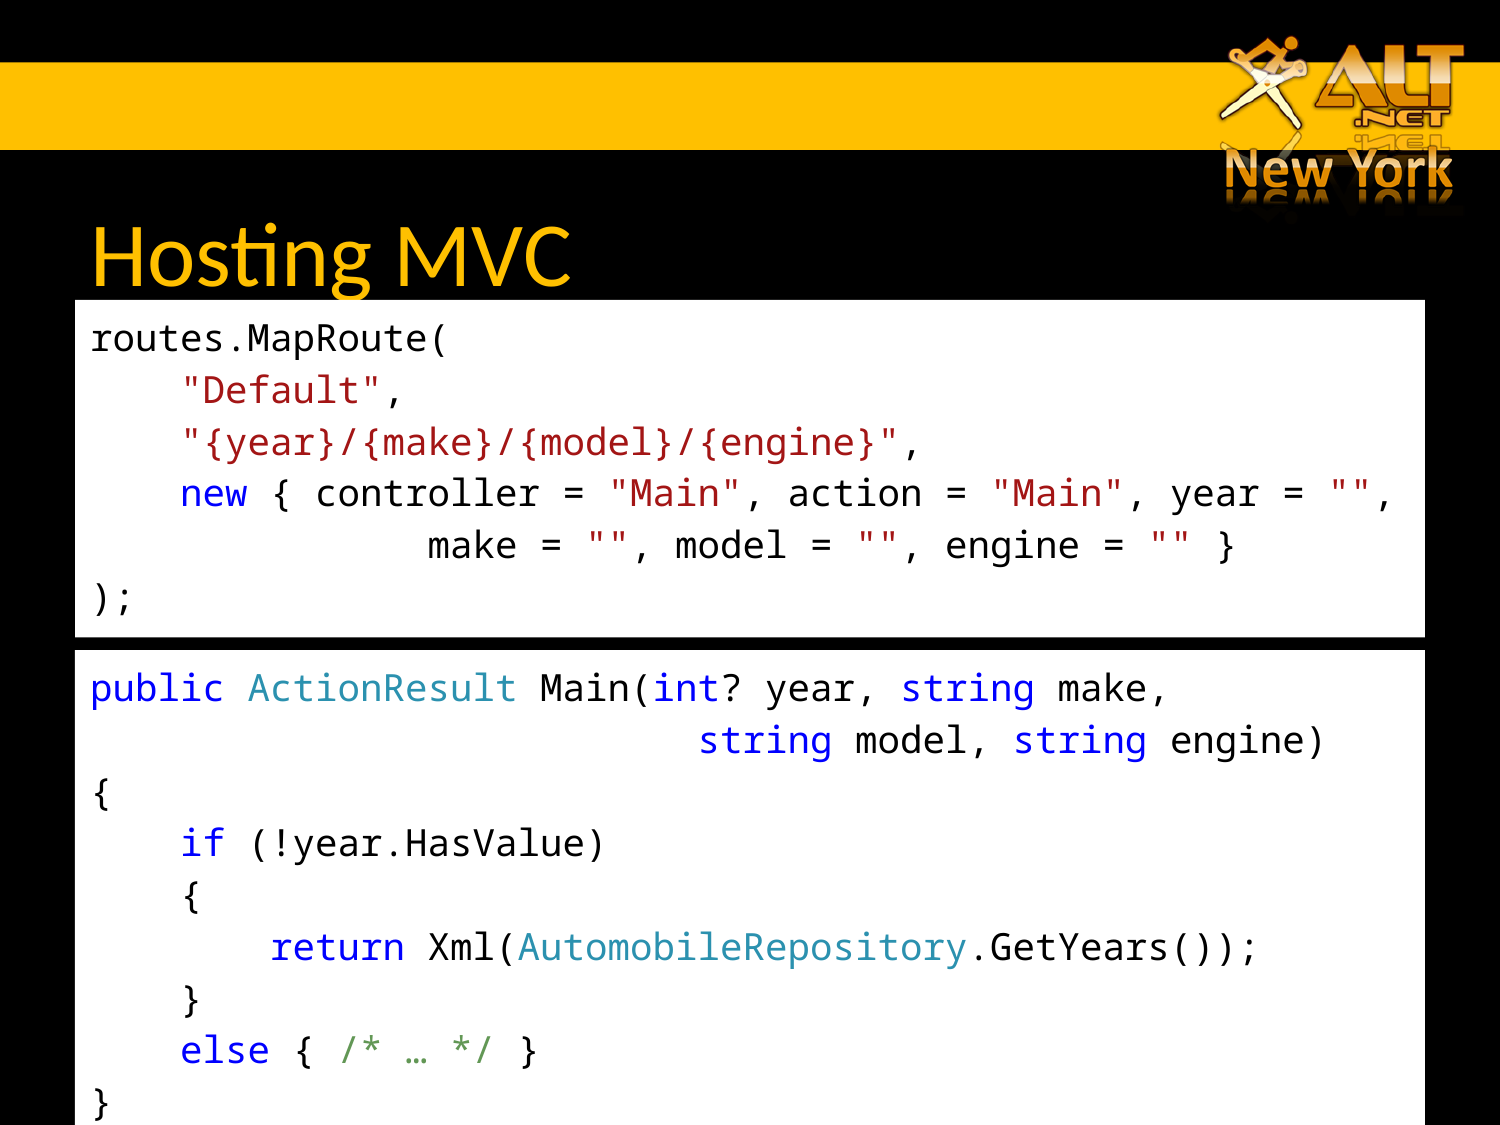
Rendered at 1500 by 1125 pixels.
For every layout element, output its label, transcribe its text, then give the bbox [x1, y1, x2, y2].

list routes.MapRoute( "Default", "{year}/{make}/{model}/{engine}", new { controller = "Main", action = "Main", year = "", make = "", model = "", engine = "" } ); [75, 299, 1425, 638]
title Hosting MVC [75, 174, 1425, 299]
picture [1200, 21, 1479, 225]
text_box public ActionResult Main(int? year, string make, string model, string engine) { if (!year.HasValue) { return Xml(AutomobileRepository.GetYears()); } else { /* … */ } } [74, 650, 1425, 1125]
